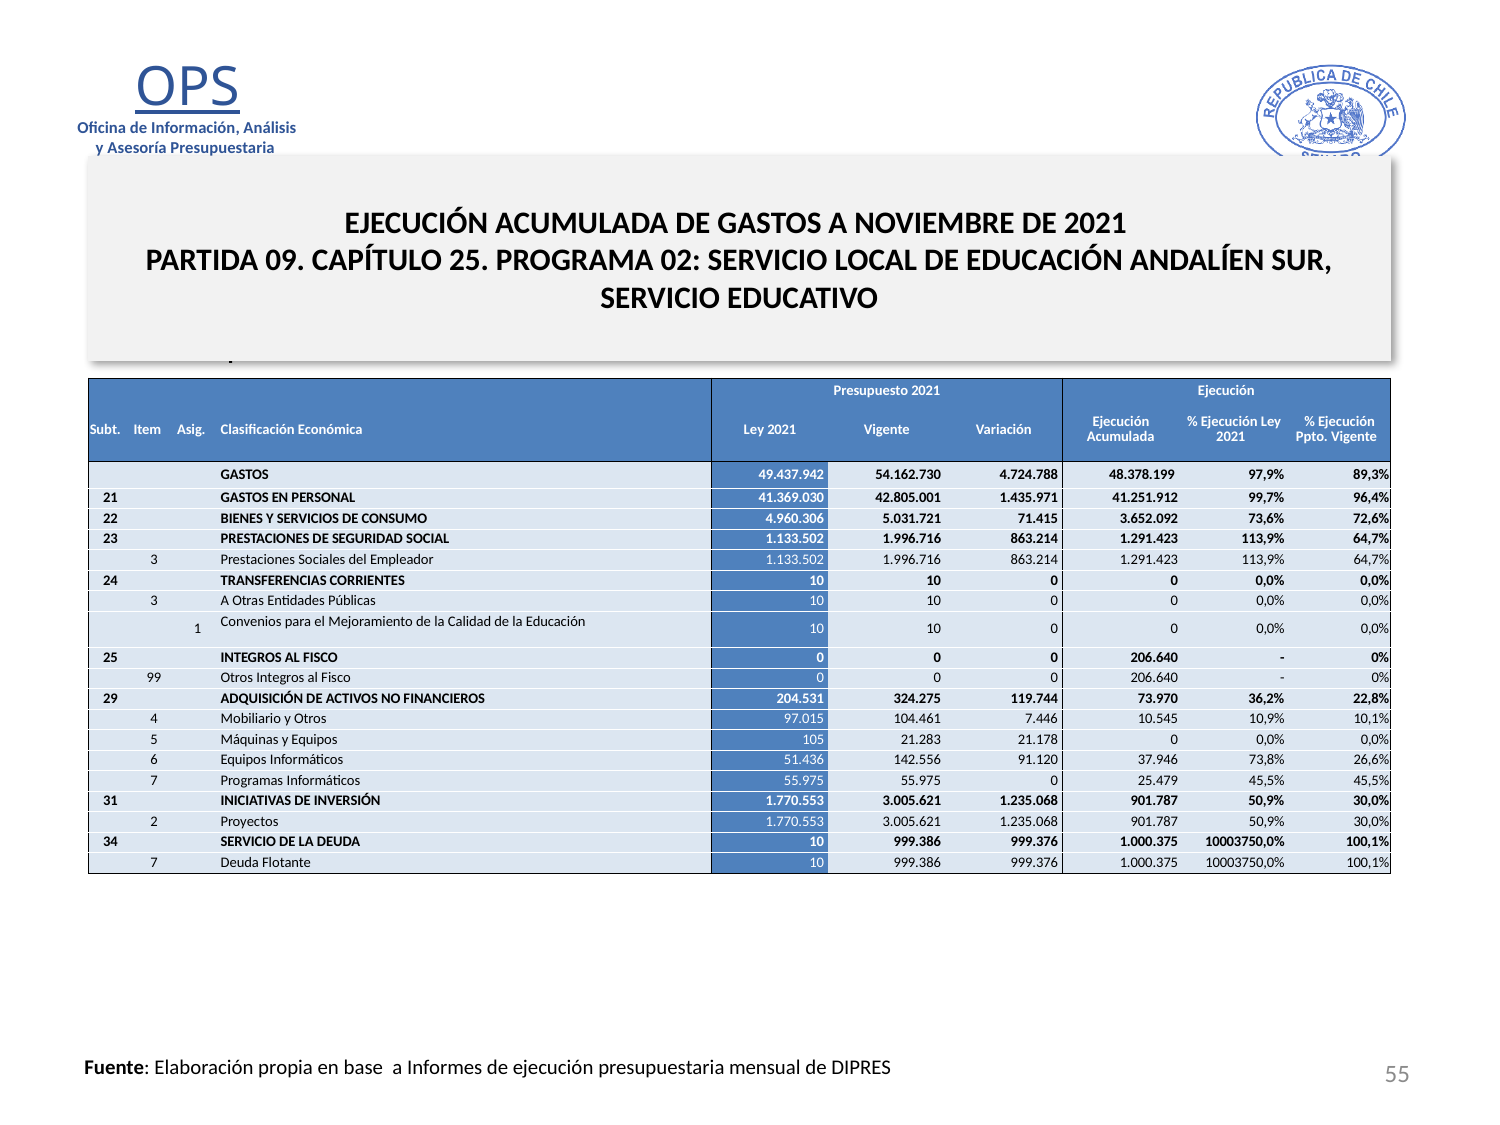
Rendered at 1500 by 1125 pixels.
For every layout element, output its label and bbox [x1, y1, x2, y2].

table_cell [712, 489, 1062, 508]
table_cell [89, 812, 711, 832]
table_cell [712, 710, 1062, 729]
title [88, 156, 1391, 361]
table_cell [1063, 648, 1390, 668]
text_box [88, 361, 1391, 375]
table_cell [1063, 792, 1390, 811]
table_cell [89, 591, 711, 611]
table_cell [89, 462, 711, 488]
table_header [1063, 379, 1390, 399]
table_cell [1063, 571, 1390, 590]
table_cell [1063, 812, 1390, 832]
table_cell [89, 853, 711, 873]
table_cell [1063, 751, 1390, 770]
table_cell [1063, 530, 1390, 549]
table_cell [712, 812, 1062, 832]
table_cell [89, 530, 711, 549]
table_cell [712, 648, 1062, 668]
table_cell [1063, 710, 1390, 729]
table_cell [712, 612, 1062, 647]
table_cell [1063, 669, 1390, 688]
table_cell [1063, 550, 1390, 570]
table_cell [712, 751, 1062, 770]
table_cell [1063, 509, 1390, 529]
picture [1240, 58, 1420, 175]
table_cell [1063, 489, 1390, 508]
table_cell [1063, 689, 1390, 709]
table_cell [712, 730, 1062, 750]
table_cell [89, 771, 711, 791]
table_cell [89, 669, 711, 688]
table_cell [1063, 399, 1390, 461]
slide_number [1074, 1042, 1425, 1103]
table_cell [89, 792, 711, 811]
table_cell [712, 530, 1062, 549]
table_cell [1063, 730, 1390, 750]
table_cell [712, 853, 1062, 873]
table_cell [89, 489, 711, 508]
table_cell [1063, 462, 1390, 488]
table_cell [712, 833, 1062, 852]
table_cell [89, 509, 711, 529]
table_cell [89, 751, 711, 770]
table_cell [712, 399, 1062, 461]
table_cell [1063, 771, 1390, 791]
table_header [712, 379, 1062, 399]
table_cell [89, 550, 711, 570]
table_cell [89, 710, 711, 729]
table_cell [1063, 833, 1390, 852]
table_cell [89, 648, 711, 668]
table_cell [89, 612, 711, 647]
table_cell [89, 730, 711, 750]
table_cell [1063, 612, 1390, 647]
table_cell [712, 771, 1062, 791]
table_cell [1063, 591, 1390, 611]
table_cell [712, 509, 1062, 529]
table_cell [89, 833, 711, 852]
table_cell [712, 462, 1062, 488]
table_cell [89, 689, 711, 709]
table_cell [89, 571, 711, 590]
table_cell [712, 550, 1062, 570]
table_header [89, 379, 711, 399]
table_cell [712, 669, 1062, 688]
table_cell [712, 689, 1062, 709]
table_cell [89, 399, 711, 461]
table_cell [712, 591, 1062, 611]
table_cell [712, 792, 1062, 811]
table_cell [712, 571, 1062, 590]
table_cell [1063, 853, 1390, 873]
